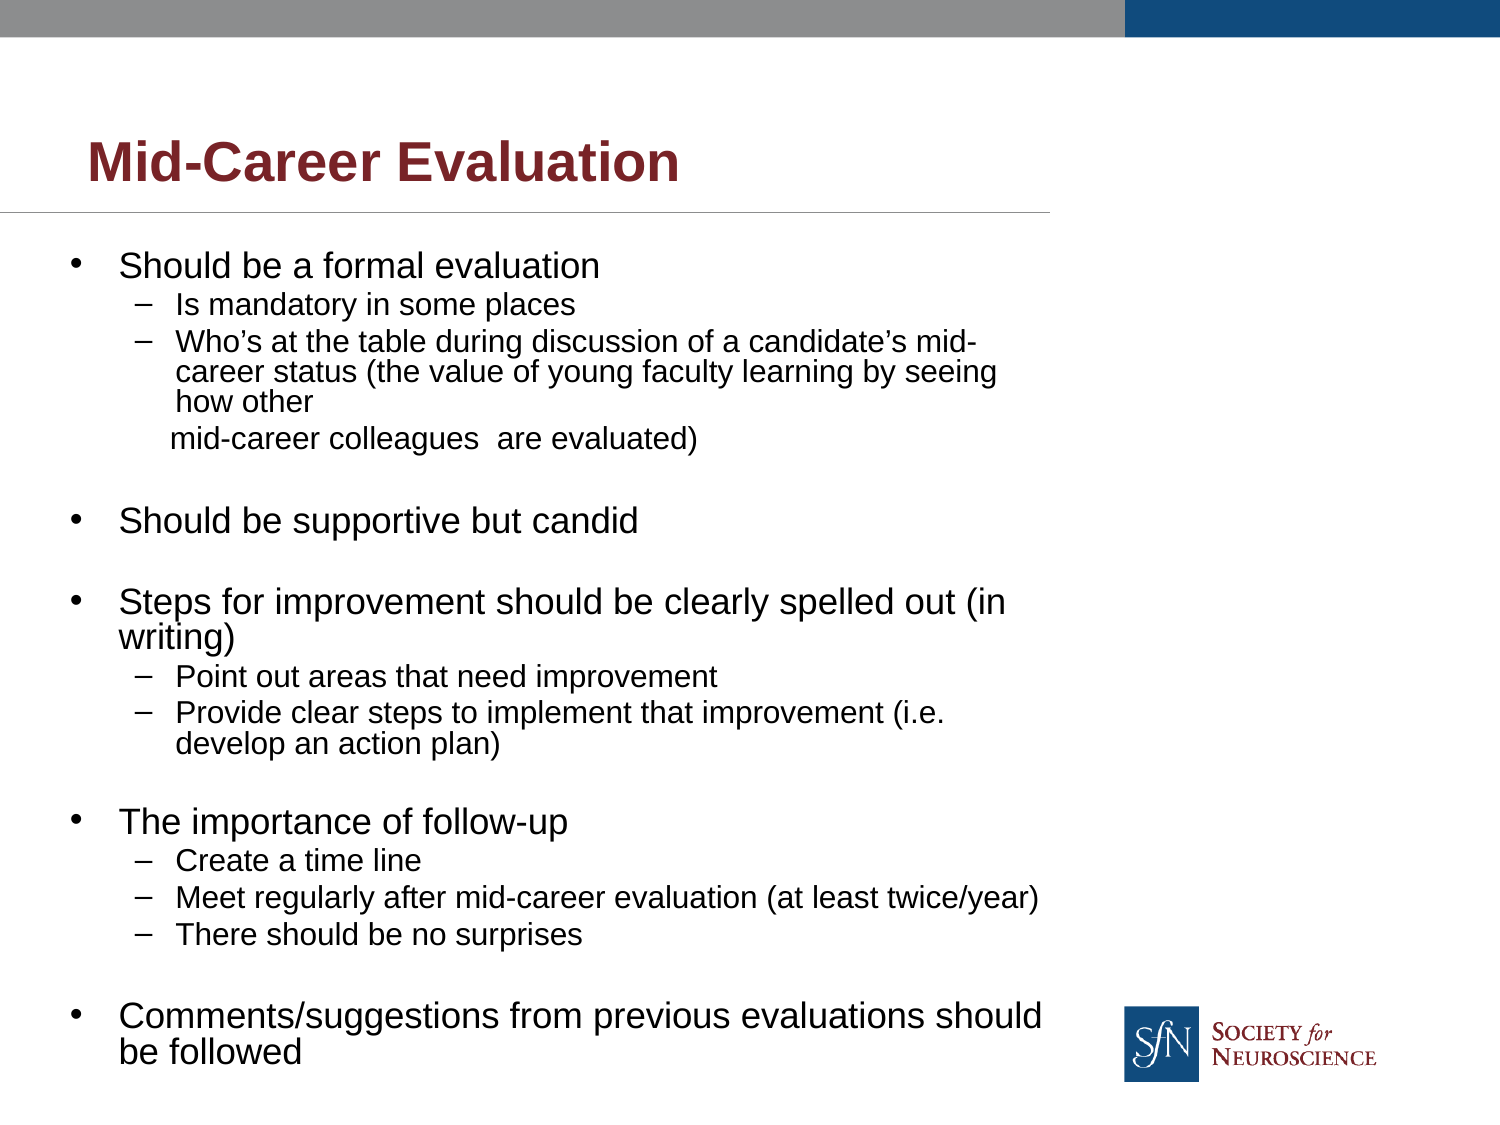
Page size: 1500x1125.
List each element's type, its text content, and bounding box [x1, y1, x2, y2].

title Mid-Career Evaluation [87, 125, 963, 200]
list Should be a formal evaluation Is mandatory in some places Who’s at the table during discussion of a candidate’s mid-career status (the value of young faculty learning by seeing how other mid-career colleagues are evaluated) Should be supportive but candid Steps for improvement should be clearly spelled out (in writing) Point out areas that need improvement Provide clear steps to implement that improvement (i.e. develop an action plan) The importance of follow-up Create a time line Meet regularly after mid-career evaluation (at least twice/year) There should be no surprises Comments/suggestions from previous evaluations should be followed [69, 249, 1046, 1088]
picture [1117, 999, 1381, 1087]
